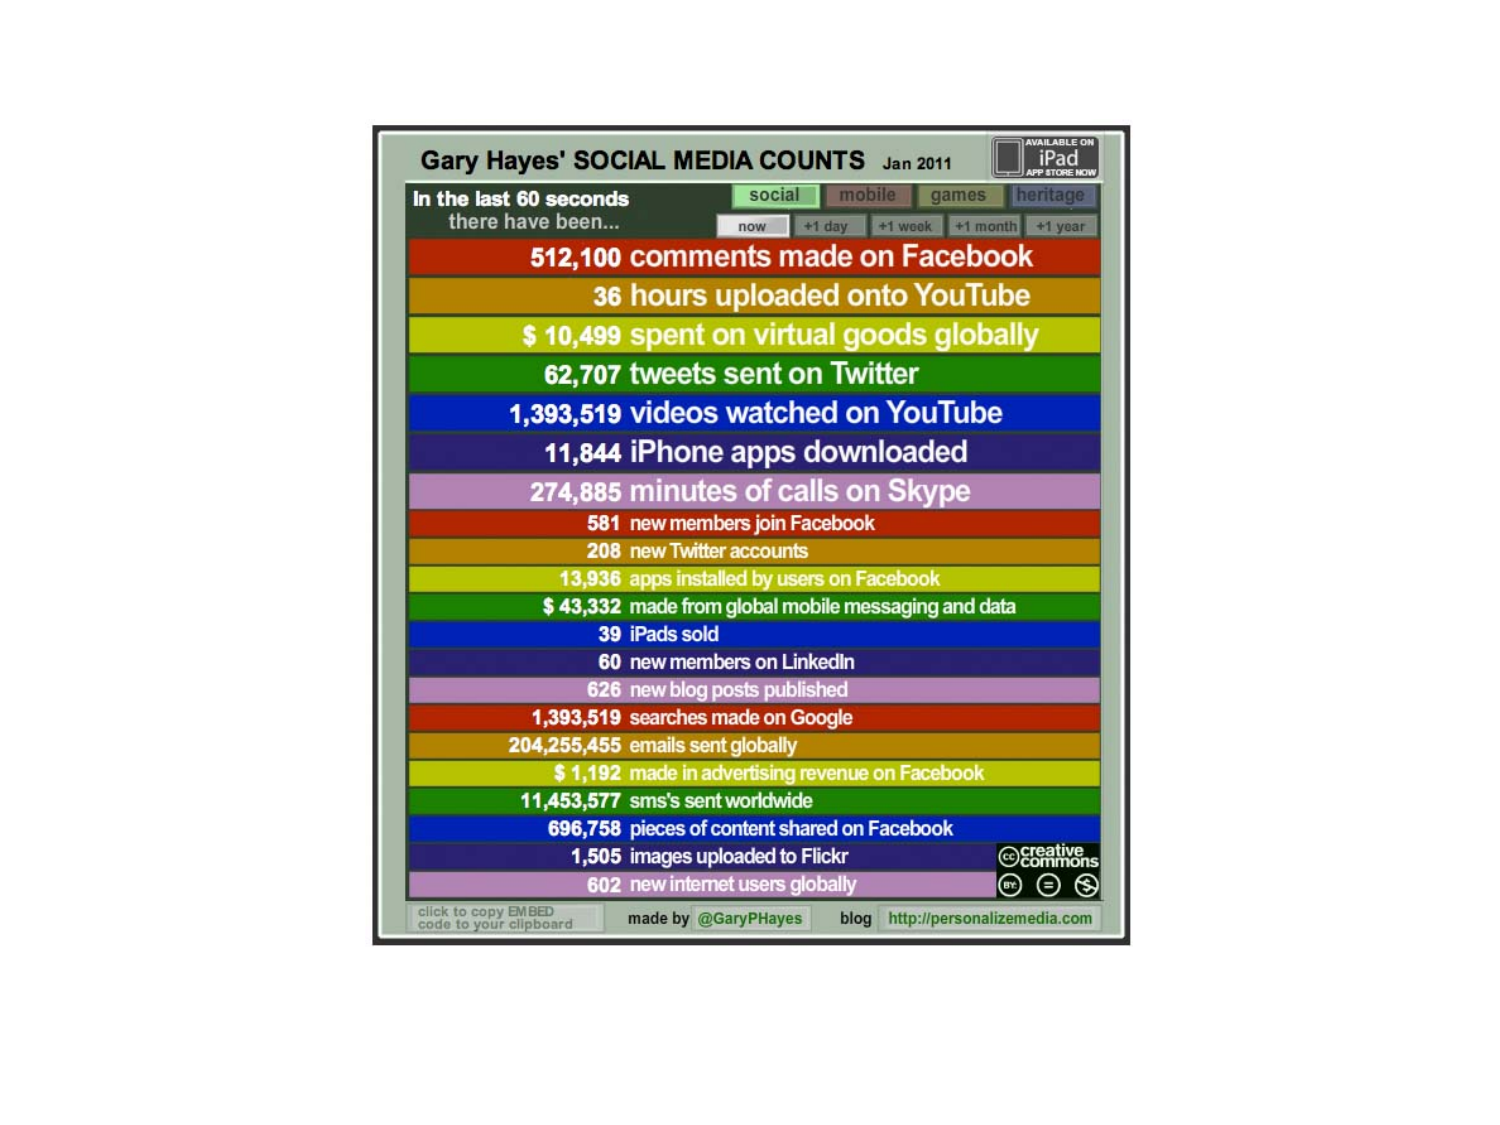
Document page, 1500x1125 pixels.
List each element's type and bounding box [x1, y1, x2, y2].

picture [365, 118, 1138, 953]
